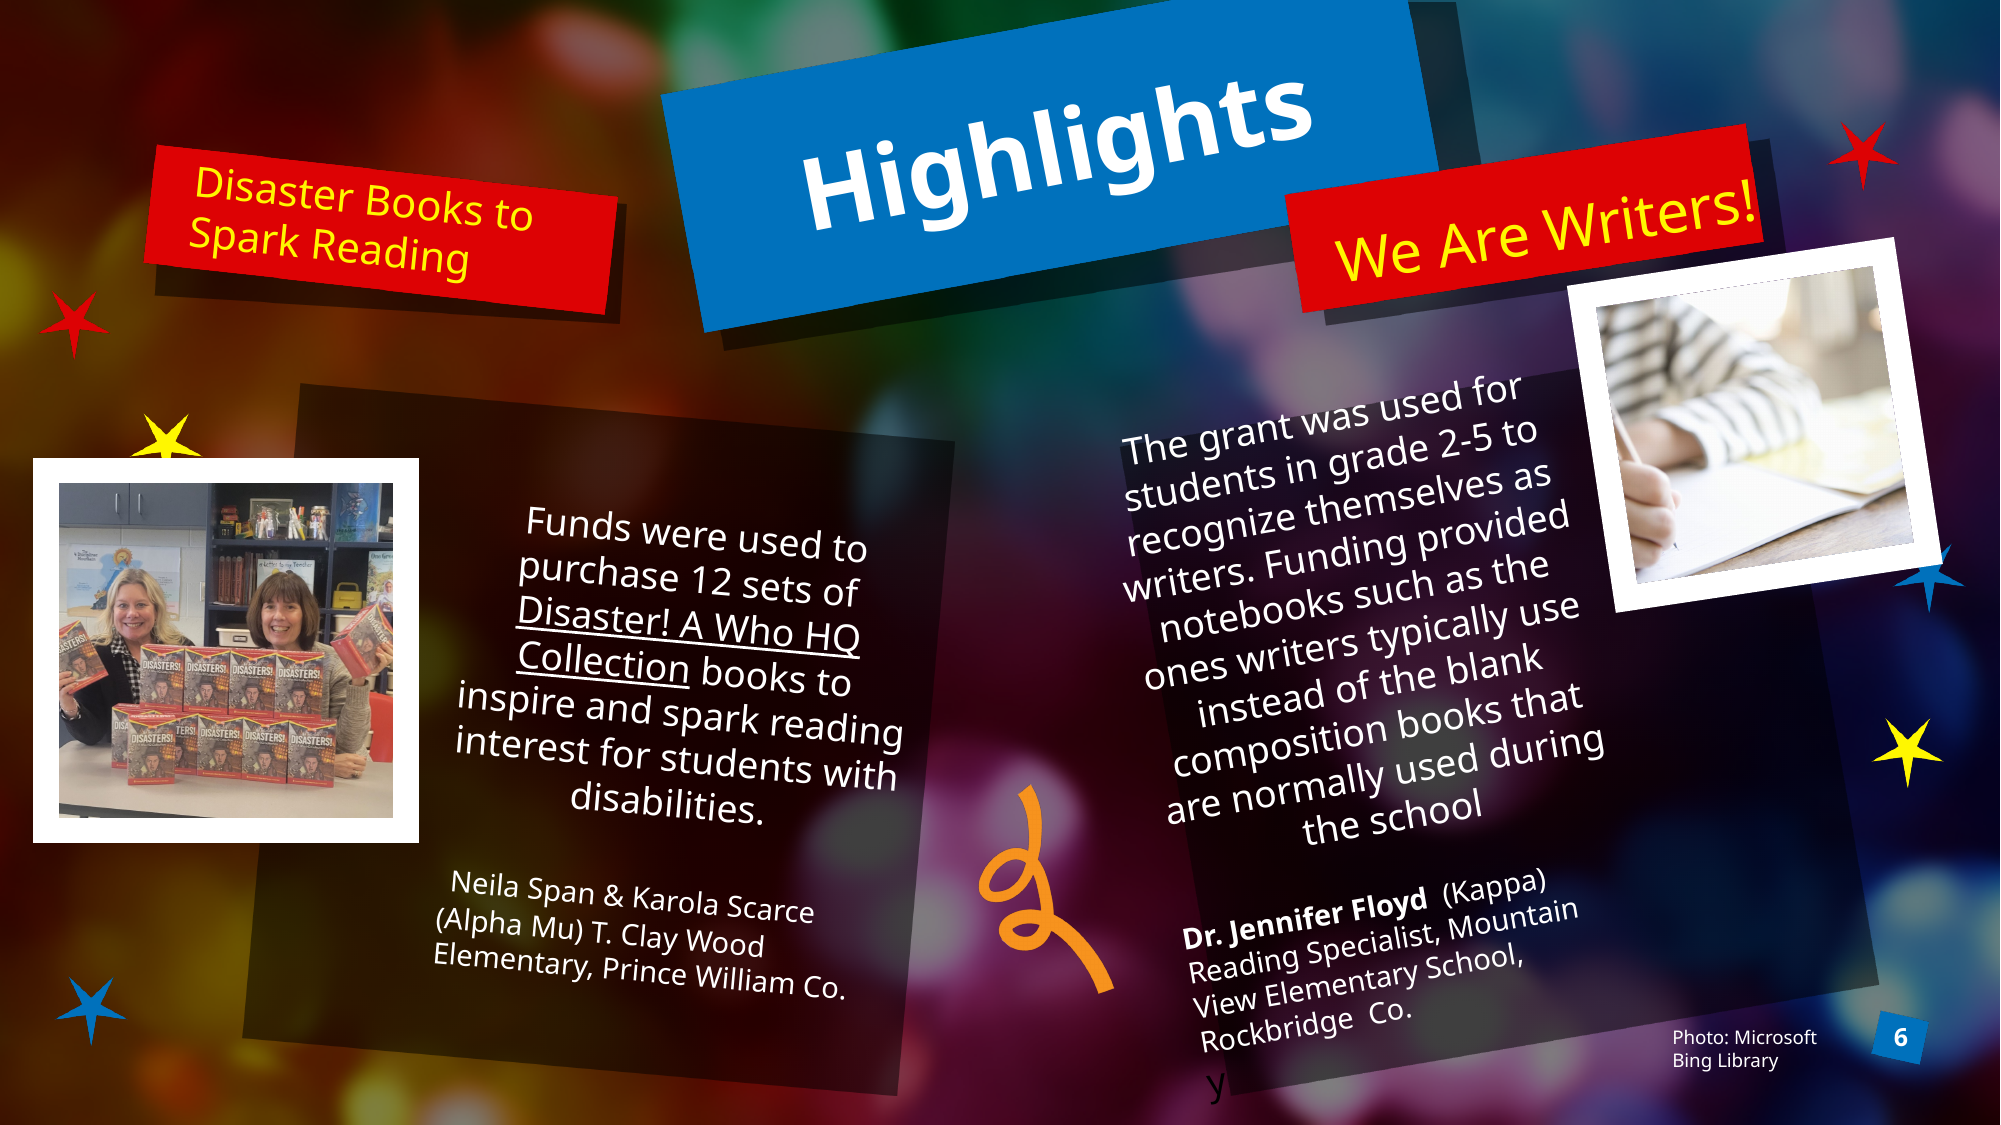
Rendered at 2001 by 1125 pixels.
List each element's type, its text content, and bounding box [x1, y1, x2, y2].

text_box Photo: Microsoft Bing Library [1657, 1018, 1853, 1079]
text_box The grant was used for students in grade 2-5 to recognize themselves as writers. Funding provided notebooks such as the ones writers typically use instead of the blank composition books that are normally used during the school Dr. Jennifer Floyd (Kappa) Reading Specialist, Mountain View Elementary School, Rockbridge Co. y [1078, 346, 1674, 1114]
slide_number 6 [1866, 1008, 1936, 1069]
title Highlights [666, 0, 1449, 335]
picture [0, 0, 2000, 1125]
text_box We Are Writers! [1316, 145, 1826, 305]
text_box Funds were used to purchase 12 sets of Disaster! A Who HQ Collection books to inspire and spark reading interest for students with disabilities. Neila Span & Karola Scarce (Alpha Mu) T. Clay Wood Elementary, Prince William Co. [416, 482, 940, 1019]
text_box Disaster Books to Spark Reading [171, 146, 617, 306]
